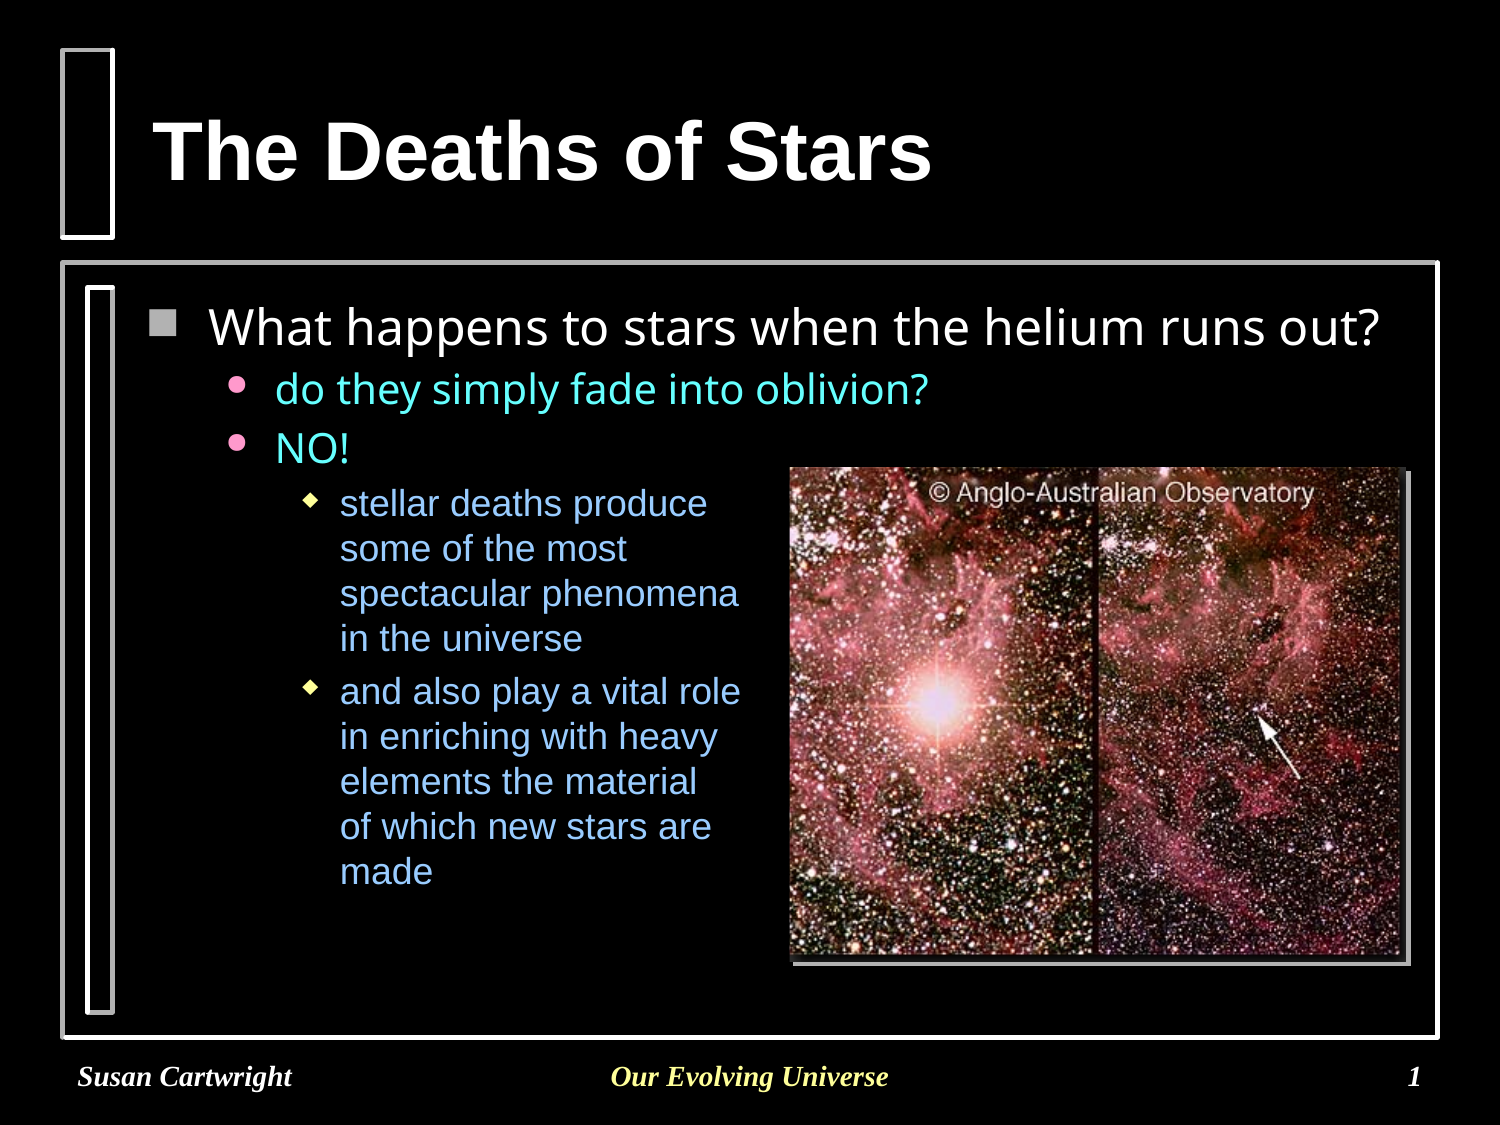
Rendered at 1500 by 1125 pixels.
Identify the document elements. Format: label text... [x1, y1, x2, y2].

title The Deaths of Stars [137, 56, 1413, 238]
slide_number 1 [1124, 1036, 1438, 1113]
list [789, 466, 1407, 962]
slide_number Susan Cartwright [62, 1036, 376, 1113]
list What happens to stars when the helium runs out? do they simply fade into oblivion? NO! stellar deaths produce some of the most spectacular phenomena in the universe and also play a vital role in enriching with heavy elements the material of which new stars are made [137, 287, 1409, 963]
footer Our Evolving Universe [512, 1036, 988, 1113]
